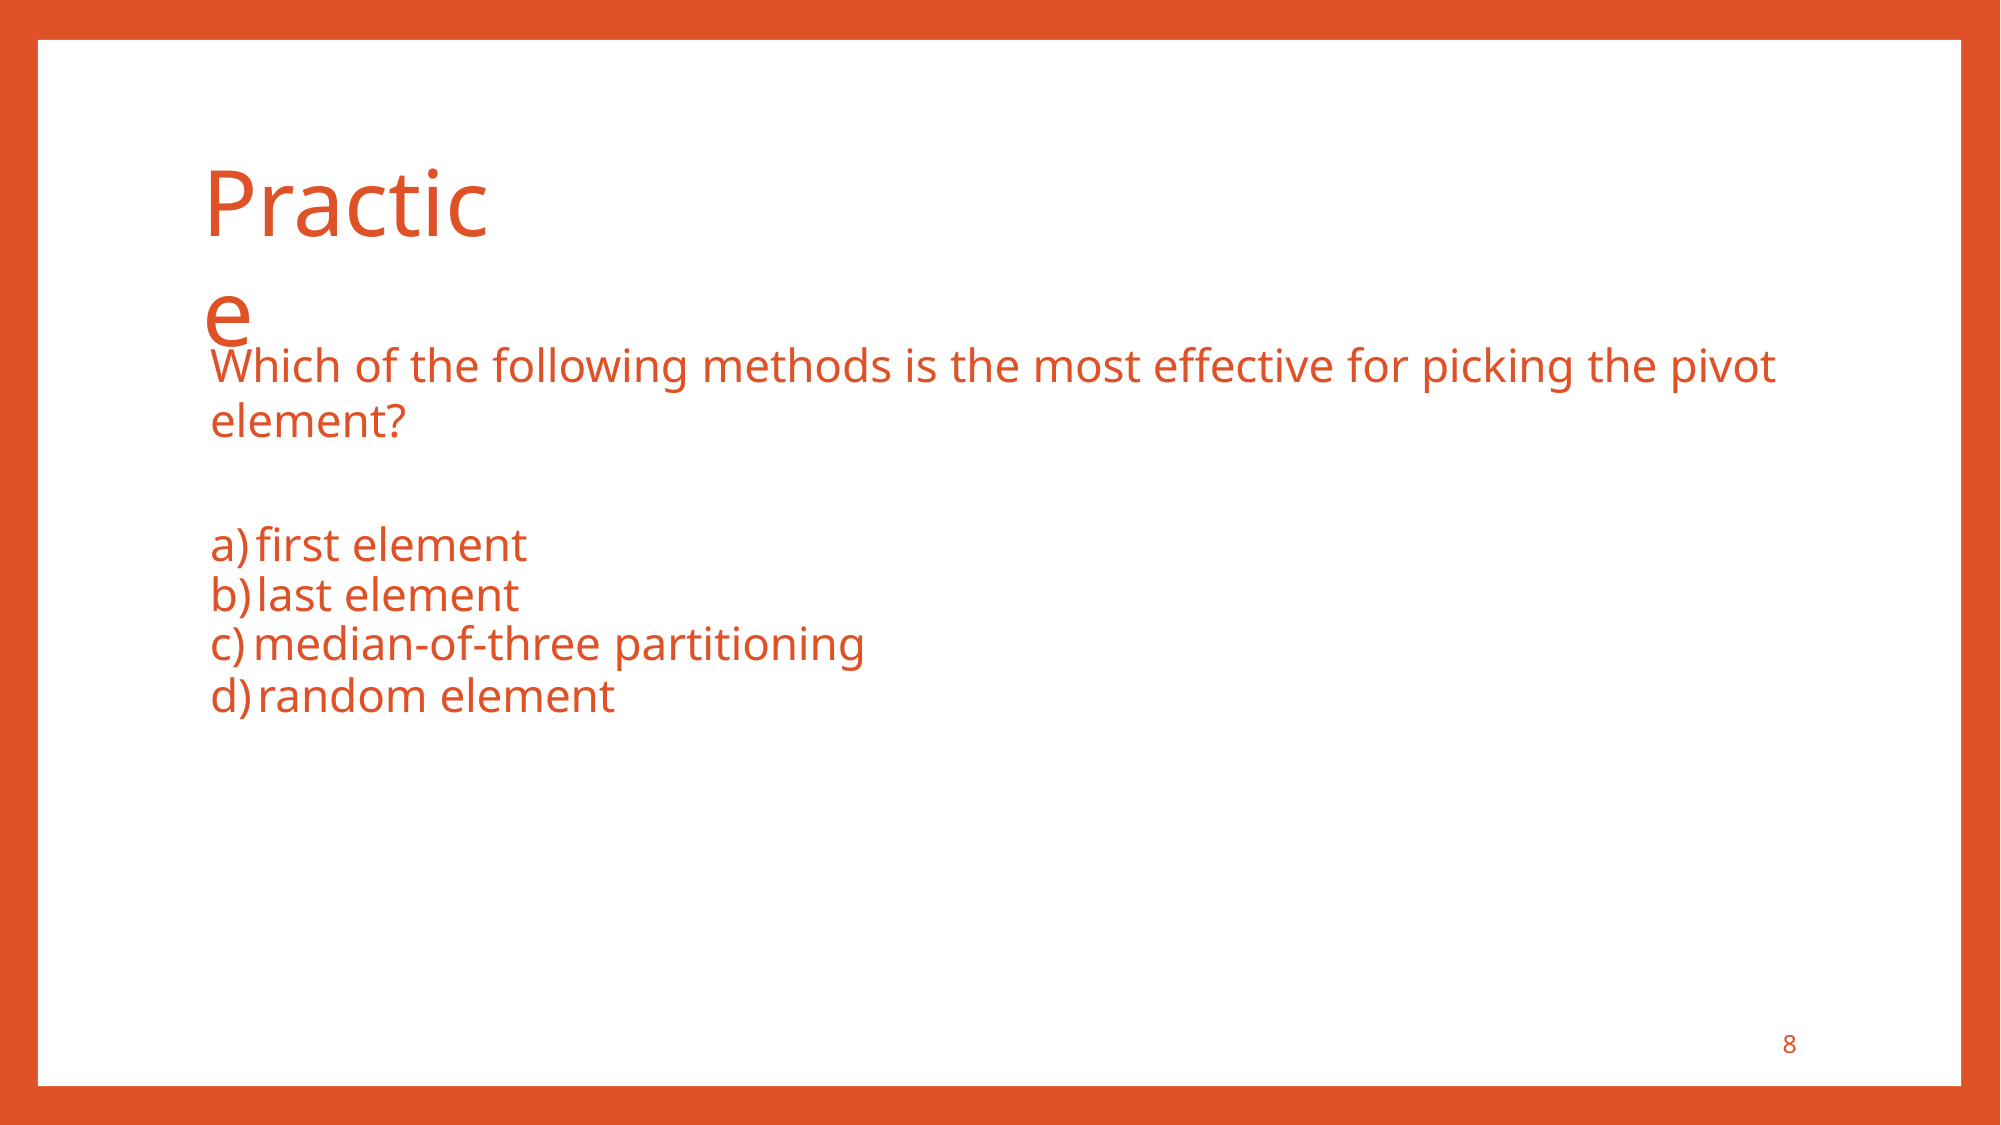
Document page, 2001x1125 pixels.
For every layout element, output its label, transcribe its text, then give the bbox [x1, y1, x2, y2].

text_box Which of the following methods is the most effective for picking the pivot element? first element last element median-of-three partitioning random element [207, 334, 1781, 722]
title Practice [200, 142, 512, 365]
slide_number 8 [1776, 1036, 1802, 1125]
